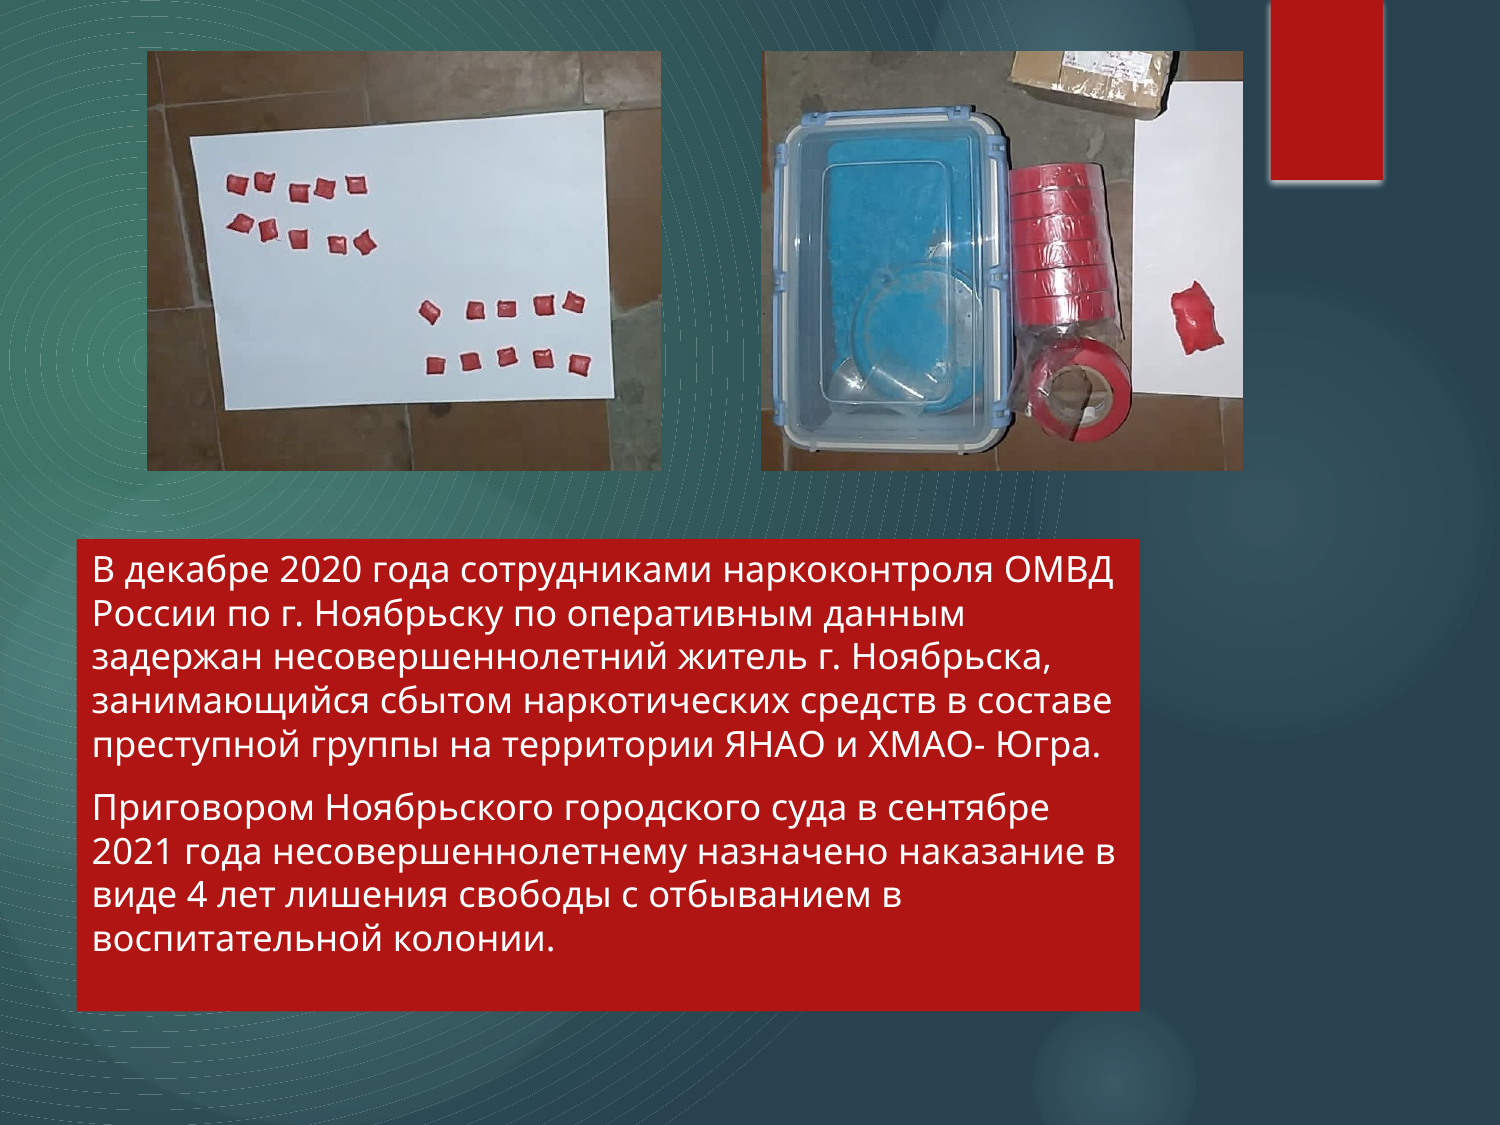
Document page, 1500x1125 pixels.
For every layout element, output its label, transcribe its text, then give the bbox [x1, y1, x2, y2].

picture [761, 51, 1243, 472]
list В декабре 2020 года сотрудниками наркоконтроля ОМВД России по г. Ноябрьску по оперативным данным задержан несовершеннолетний житель г. Ноябрьска, занимающийся сбытом наркотических средств в составе преступной группы на территории ЯНАО и ХМАО- Югра. Приговором Ноябрьского городского суда в сентябре 2021 года несовершеннолетнему назначено наказание в виде 4 лет лишения свободы с отбыванием в воспитательной колонии. [76, 538, 1140, 1012]
picture [147, 51, 661, 472]
